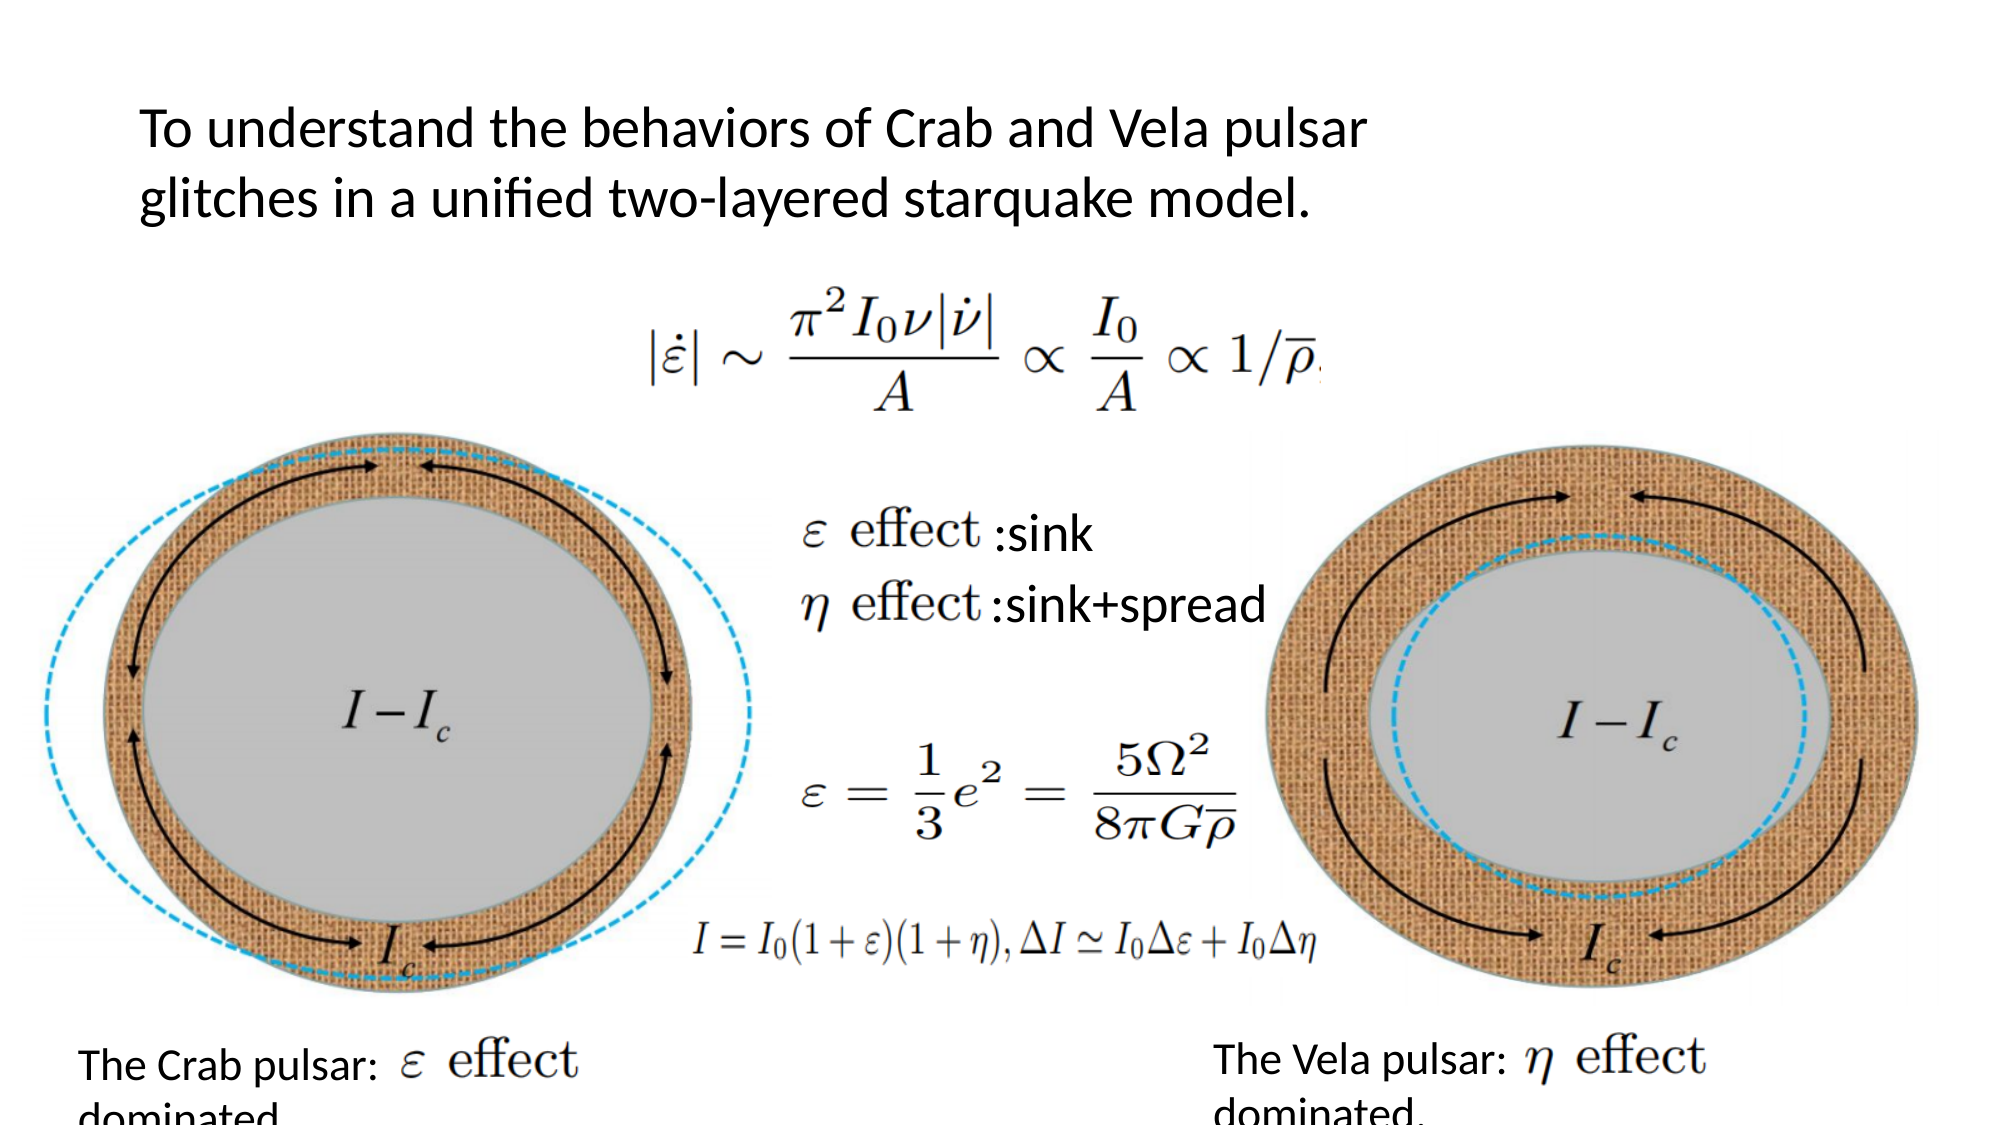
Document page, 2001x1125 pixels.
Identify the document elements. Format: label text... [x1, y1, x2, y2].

text_box The Vela pulsar: dominated. [1198, 1021, 1951, 1125]
picture [1524, 1026, 1710, 1111]
text_box :sink [978, 490, 1204, 560]
picture [400, 1031, 581, 1105]
text_box :sink+spread [983, 560, 1221, 641]
text_box To understand the behaviors of Crab and Vela pulsar glitches in a unified two-layered starquake model. [124, 82, 1548, 237]
picture [9, 274, 1949, 1006]
text_box The Crab pulsar: dominated. [63, 1026, 816, 1125]
